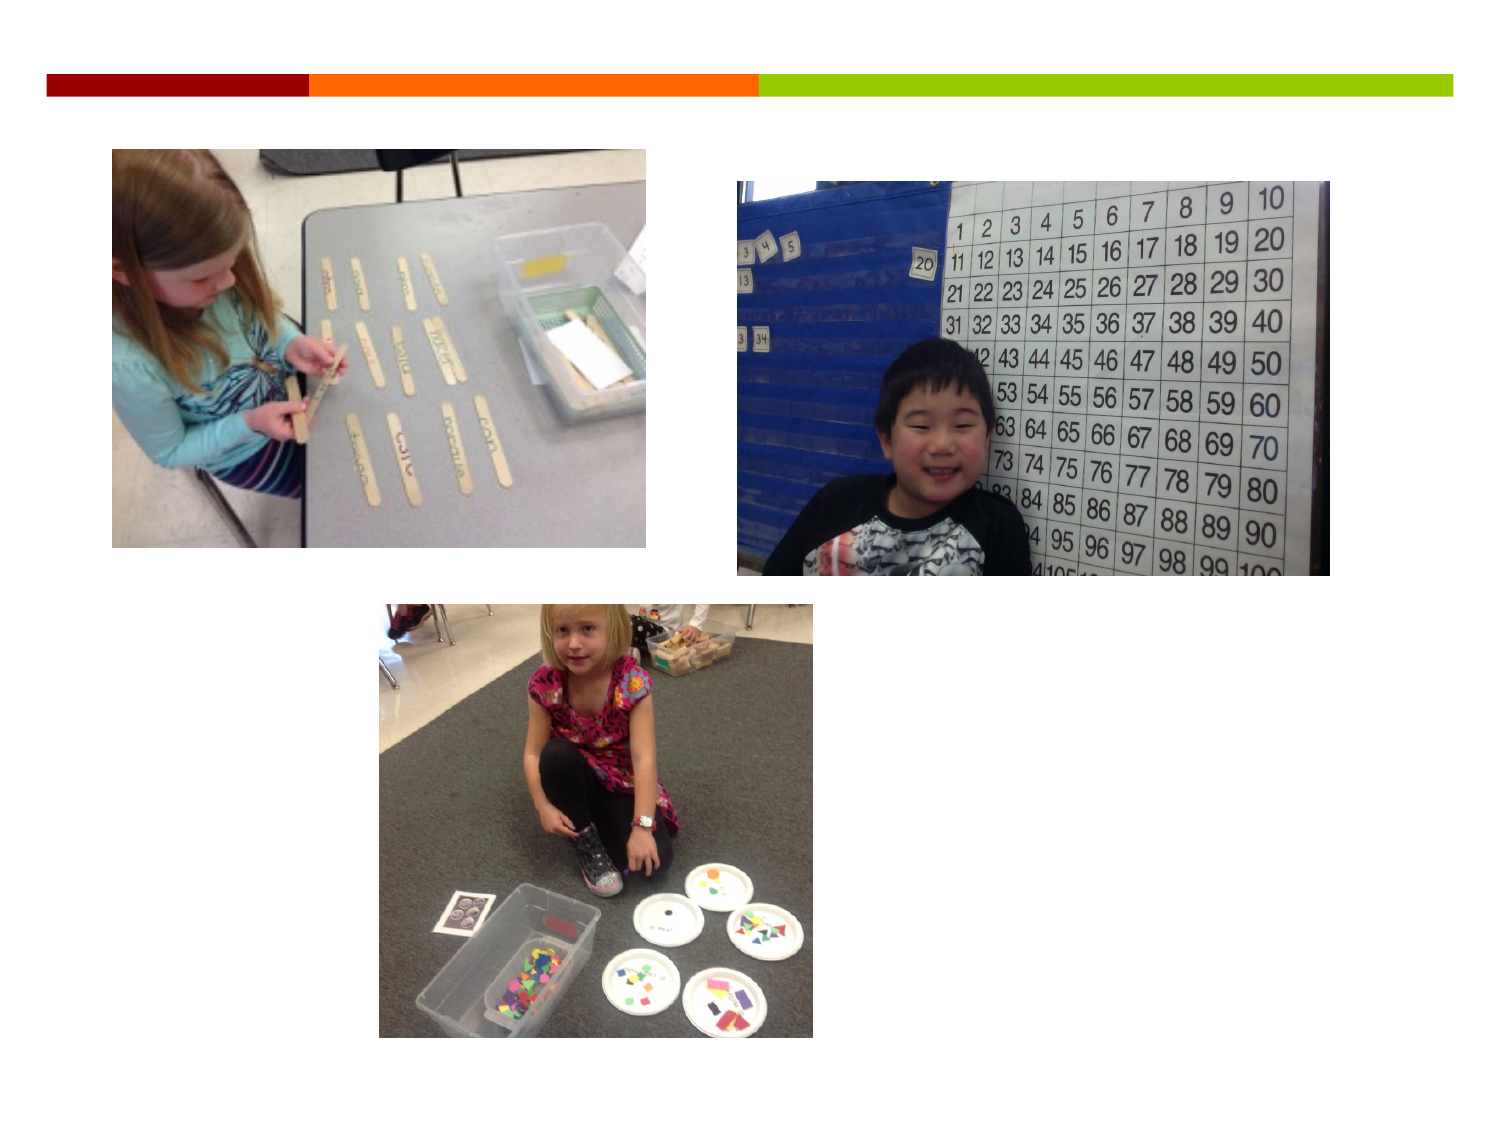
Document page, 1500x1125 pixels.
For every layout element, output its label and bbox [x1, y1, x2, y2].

picture [736, 180, 1330, 577]
picture [111, 149, 647, 549]
picture [378, 603, 813, 1038]
